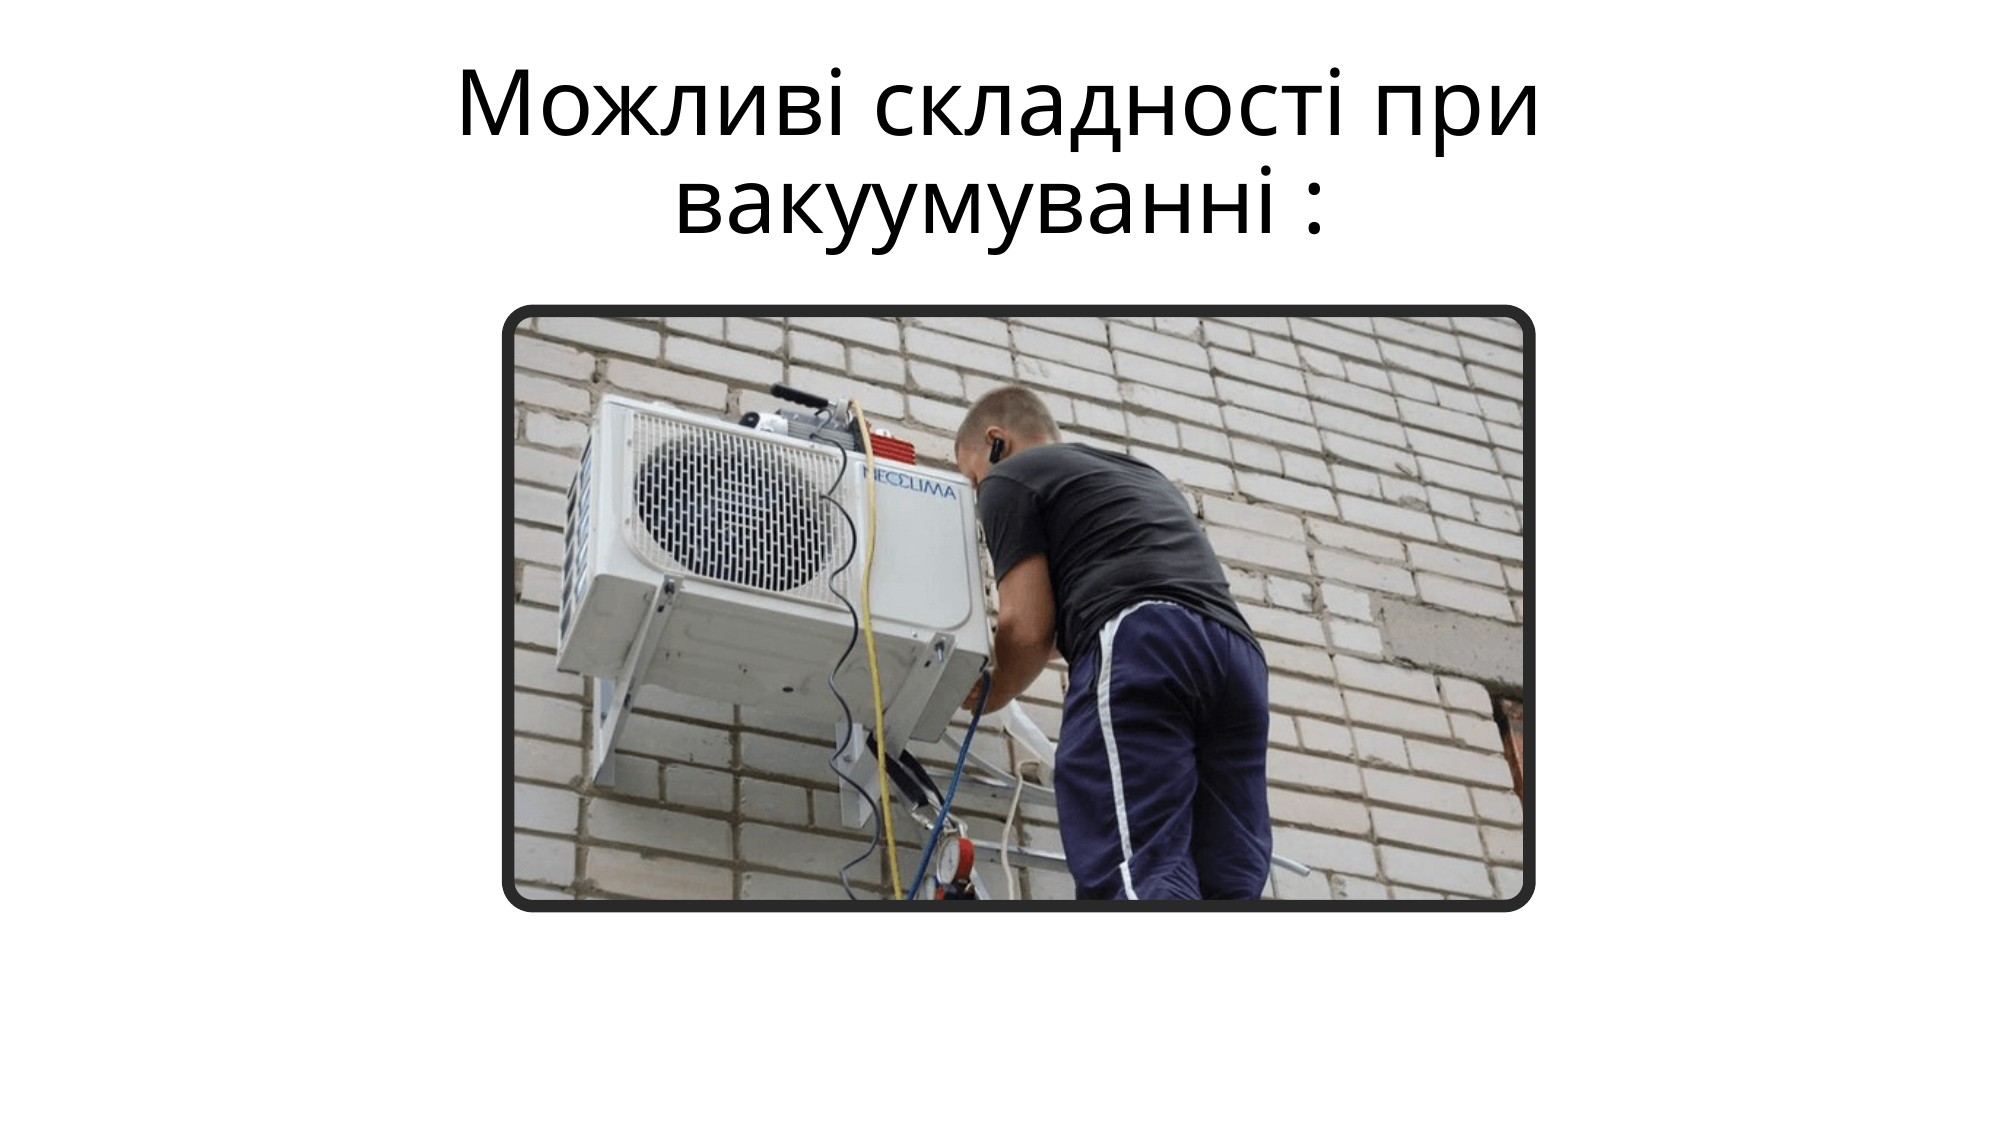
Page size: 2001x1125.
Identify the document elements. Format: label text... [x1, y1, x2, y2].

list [508, 310, 1530, 907]
title Можливі складності при вакуумуванні : [187, 0, 1813, 311]
